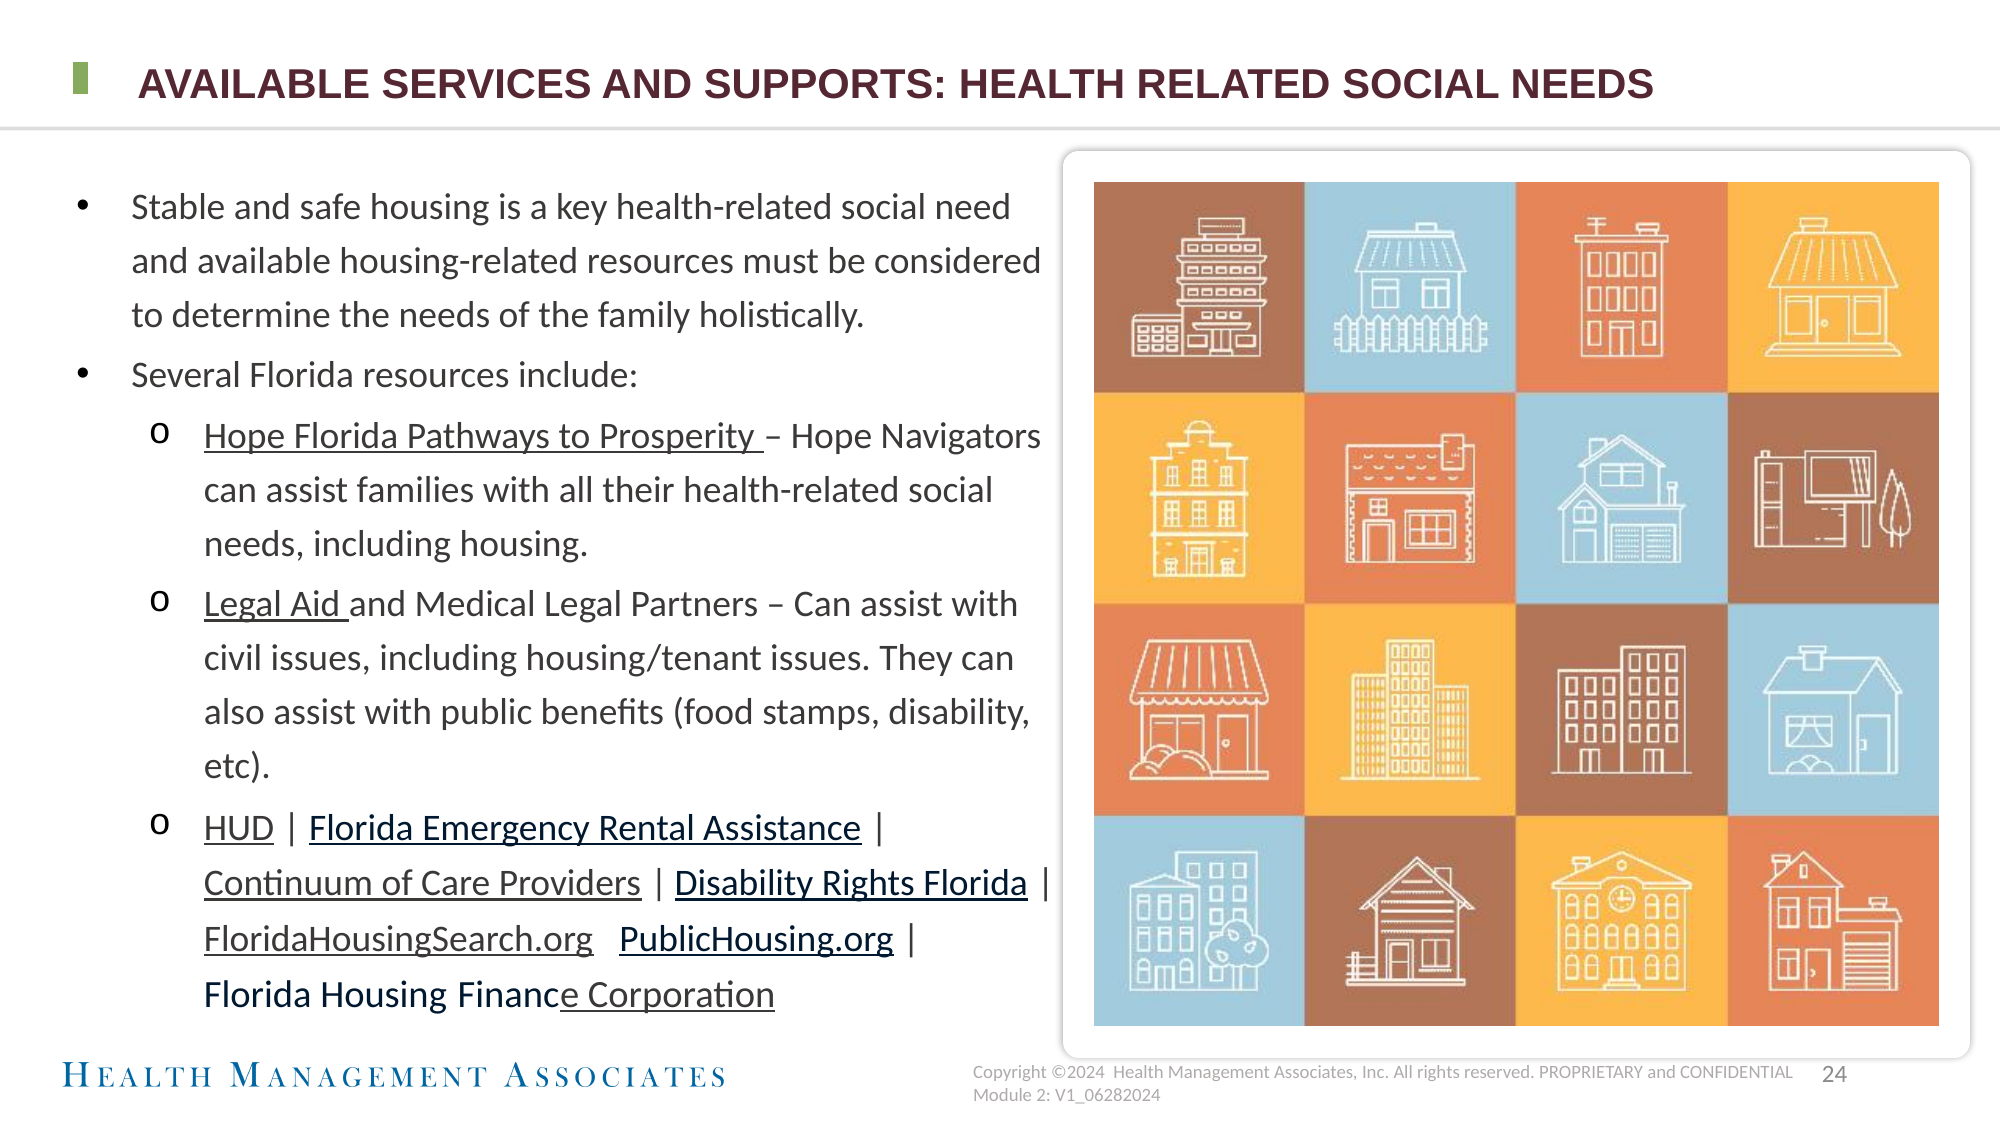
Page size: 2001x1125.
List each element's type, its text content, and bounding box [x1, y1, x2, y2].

list Stable and safe housing is a key health-related social need and available housing-related resources must be considered to determine the needs of the family holistically. Several Florida resources include: Hope Florida Pathways to Prosperity – Hope Navigators can assist families with all their health-related social needs, including housing. Legal Aid and Medical Legal Partners – Can assist with civil issues, including housing/tenant issues. They can also assist with public benefits (food stamps, disability, etc). HUD | Florida Emergency Rental Assistance | Continuum of Care Providers | Disability Rights Florida | FloridaHousingSearch.org PublicHousing.org | Florida Housing Finance Corporation [61, 165, 1057, 1043]
picture [1094, 182, 1939, 1027]
slide_number 24 [1412, 1042, 1863, 1103]
title Available Services and Supports: Health Related Social Needs [137, 62, 1863, 108]
picture [62, 1062, 724, 1087]
